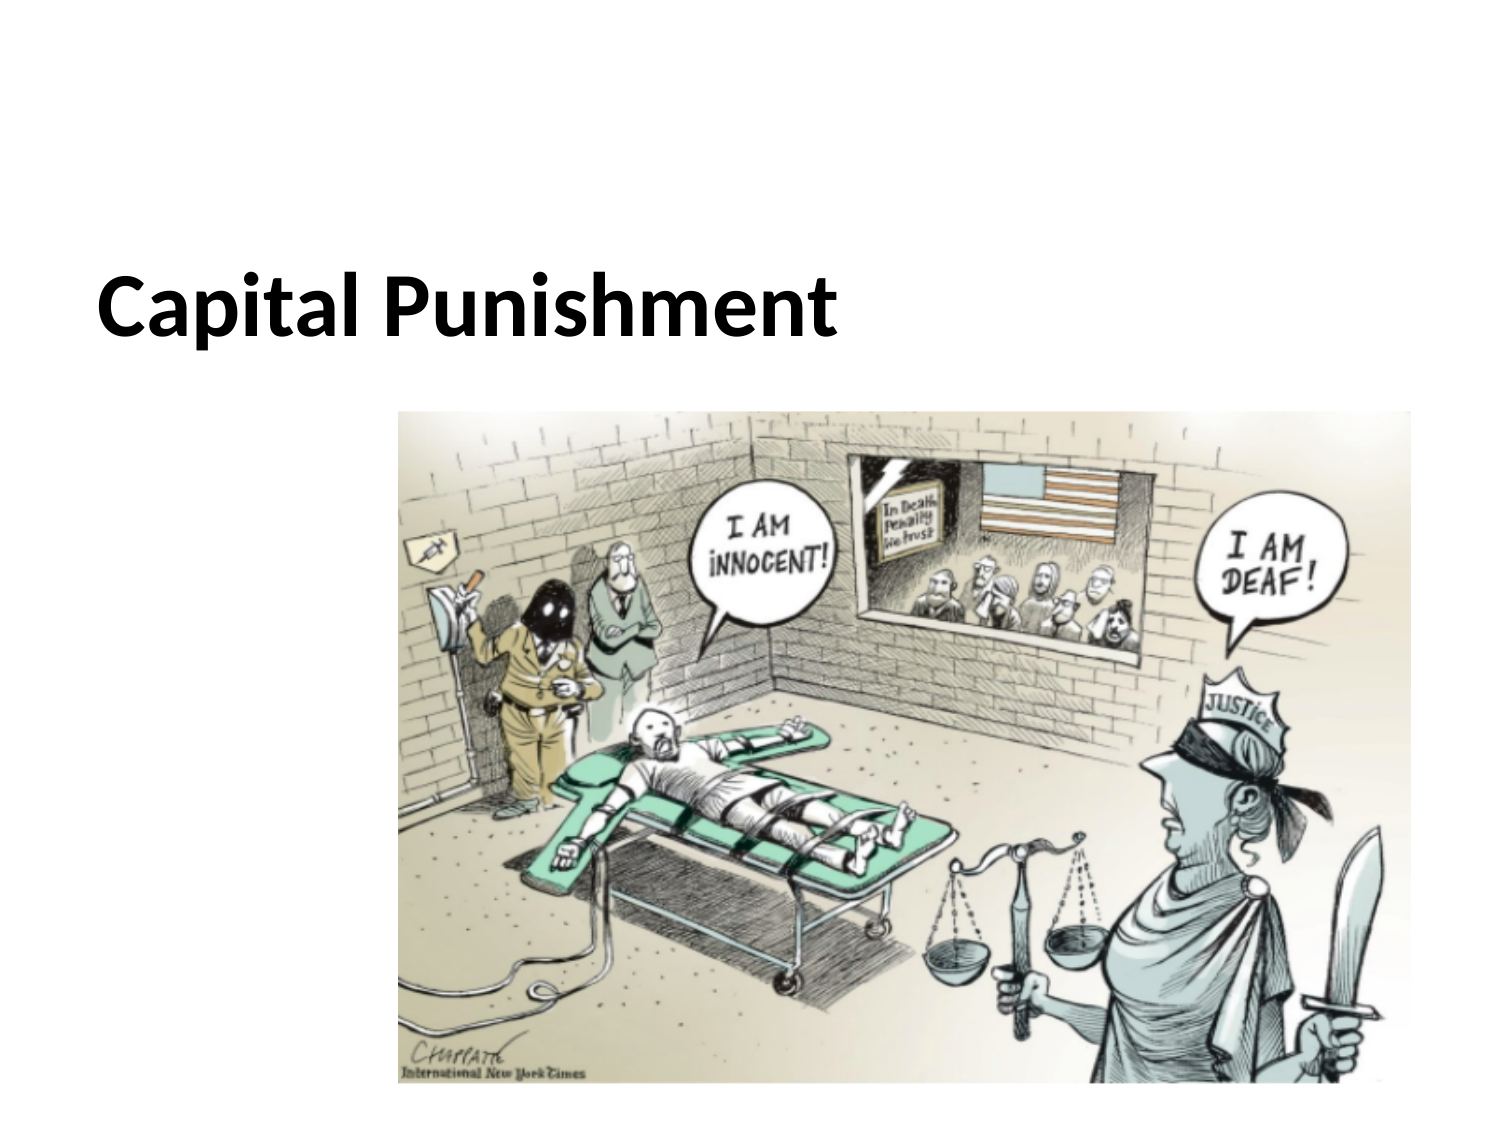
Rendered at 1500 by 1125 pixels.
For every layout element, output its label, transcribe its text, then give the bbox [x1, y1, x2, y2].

title Capital Punishment [0, 234, 938, 476]
picture [398, 409, 1412, 1087]
